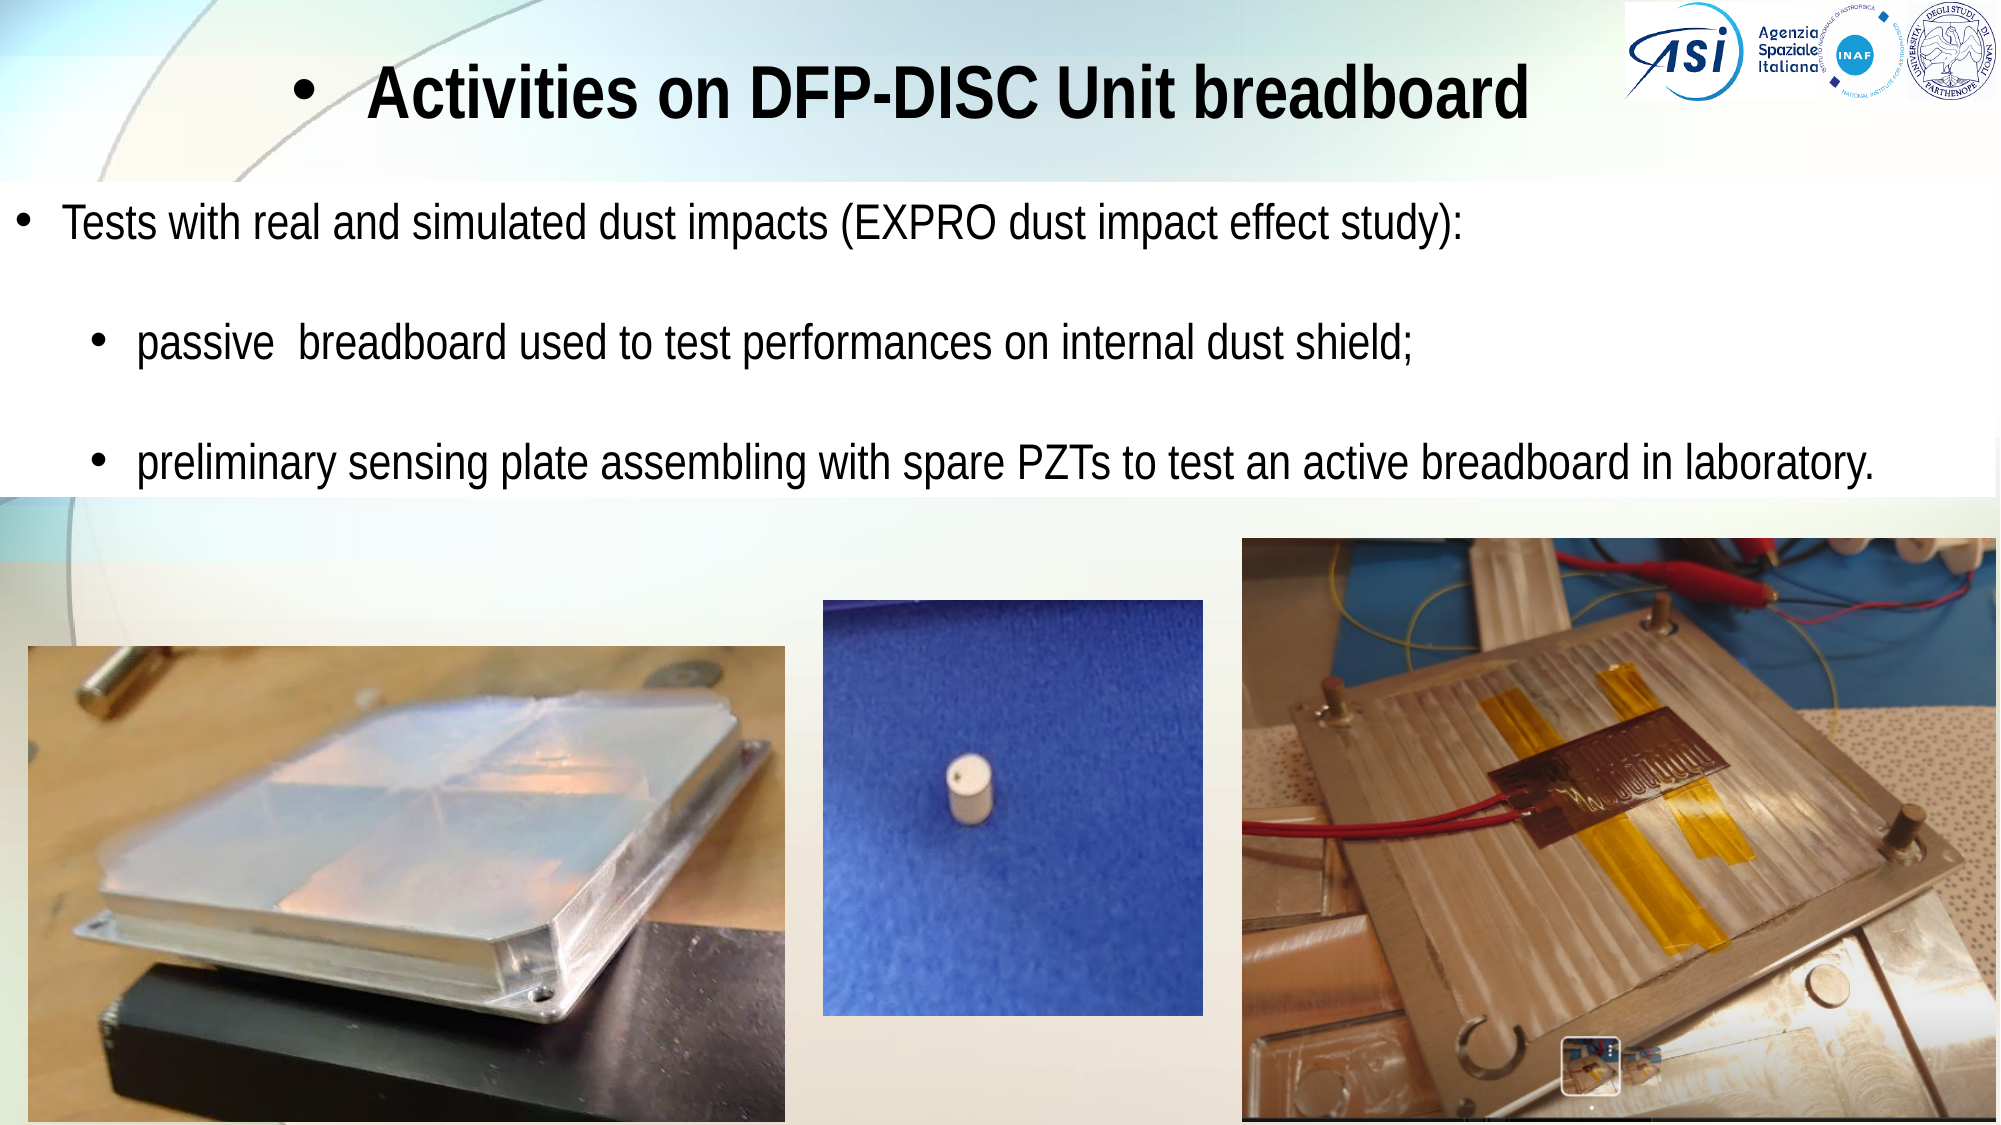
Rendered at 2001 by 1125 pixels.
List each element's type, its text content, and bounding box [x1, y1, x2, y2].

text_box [1624, 2, 1996, 101]
title Activities on DFP-DISC Unit breadboard [184, 0, 1639, 177]
text_box Tests with real and simulated dust impacts (EXPRO dust impact effect study): passive breadboard used to test performances on internal dust shield; preliminary sensing plate assembling with spare PZTs to test an active breadboard in laboratory. [0, 182, 1996, 497]
picture [0, 0, 2001, 1125]
